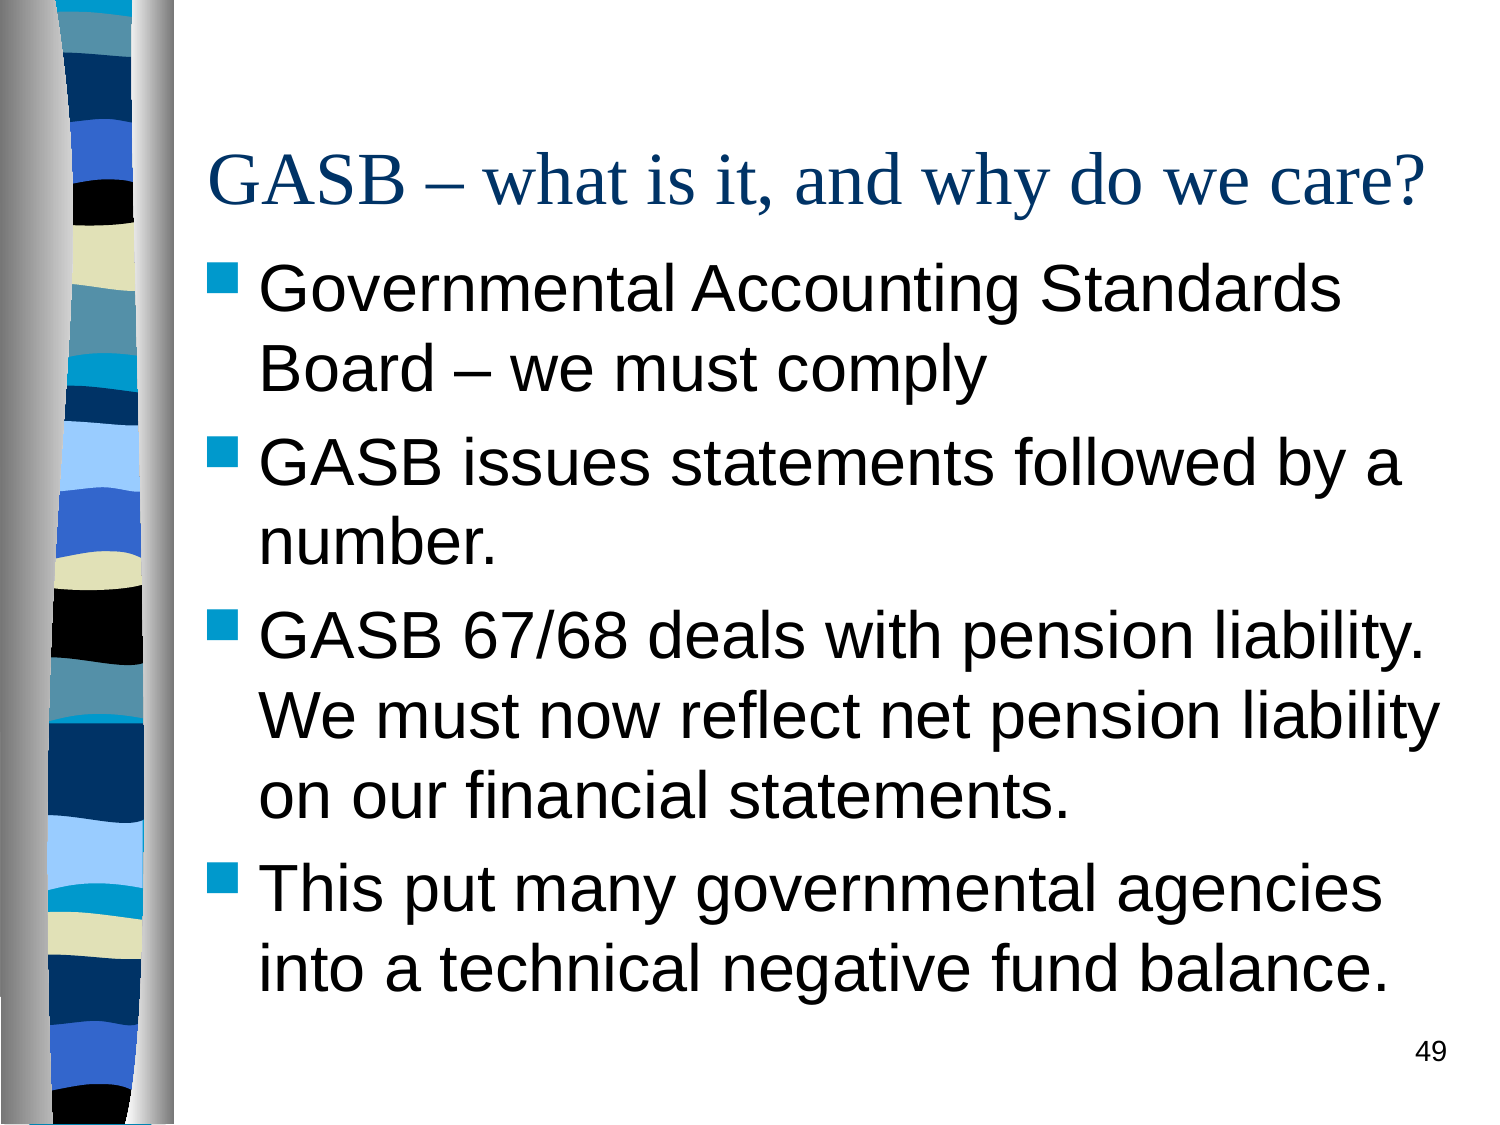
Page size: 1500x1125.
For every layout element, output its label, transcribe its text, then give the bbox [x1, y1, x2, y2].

list Governmental Accounting Standards Board – we must comply GASB issues statements followed by a number. GASB 67/68 deals with pension liability. We must now reflect net pension liability on our financial statements. This put many governmental agencies into a technical negative fund balance. [187, 237, 1463, 1038]
slide_number 49 [1149, 1024, 1463, 1101]
title GASB – what is it, and why do we care? [192, 75, 1468, 275]
